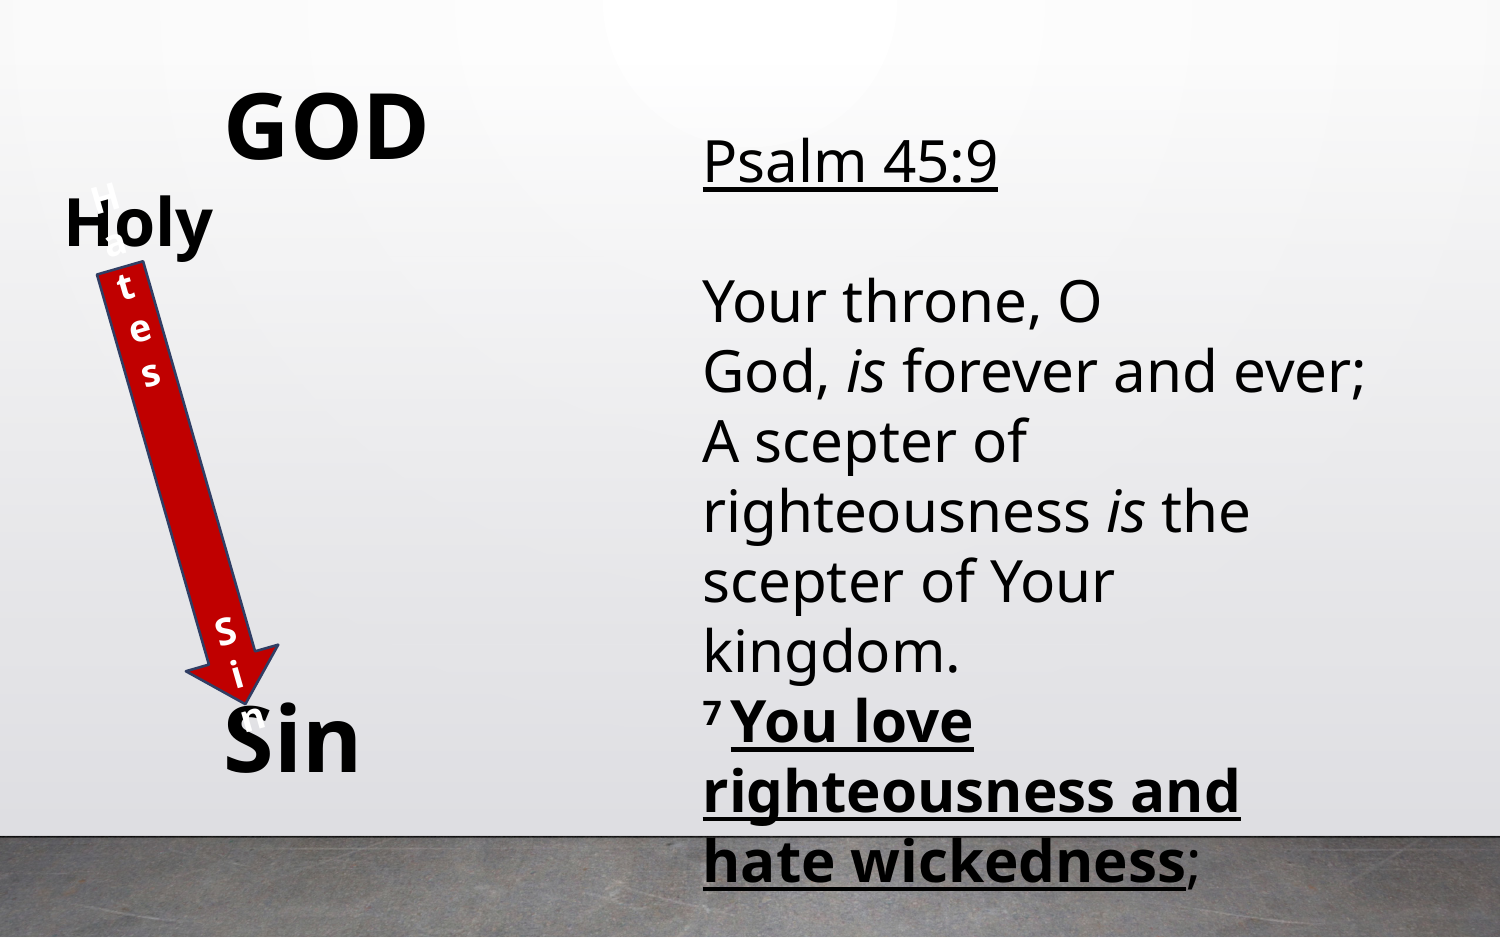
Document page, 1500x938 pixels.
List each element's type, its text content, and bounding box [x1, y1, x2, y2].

picture [0, 836, 1500, 937]
text_box Holy [48, 172, 241, 267]
text_box Sin [208, 673, 540, 799]
text_box Hates Sin [95, 260, 280, 706]
text_box GOD [208, 60, 540, 186]
text_box Psalm 45:9 Your throne, O God, is forever and ever; A scepter of righteousness is the scepter of Your kingdom. 7 You love righteousness and hate wickedness; [687, 117, 1403, 902]
